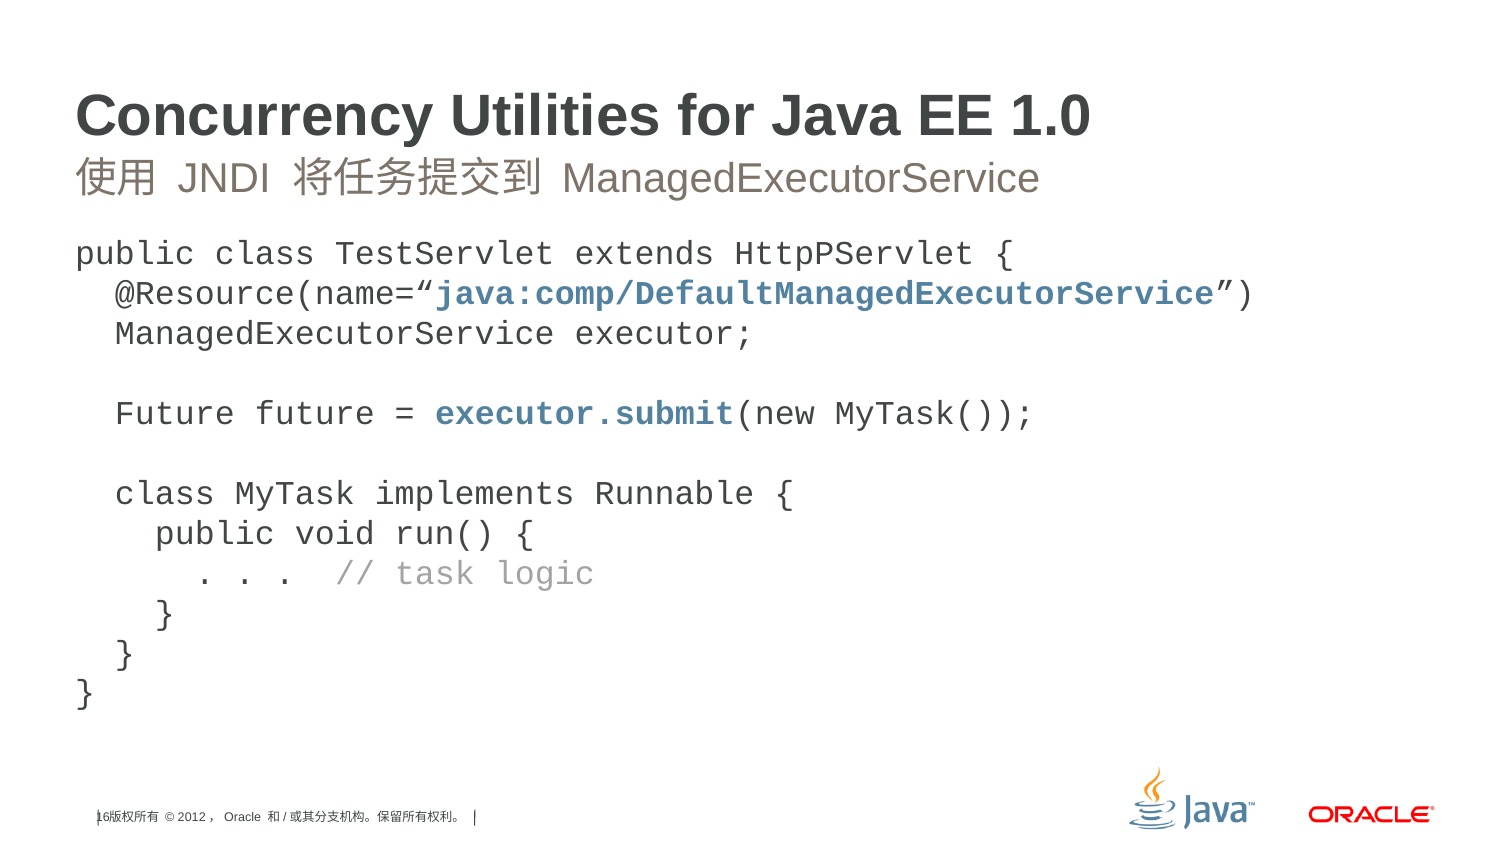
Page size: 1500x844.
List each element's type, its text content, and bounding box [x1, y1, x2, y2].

list 使用 JNDI 将任务提交到 ManagedExecutorService [75, 150, 1425, 201]
title Concurrency Utilities for Java EE 1.0 [75, 78, 1425, 149]
list public class TestServlet extends HttpPServlet { @Resource(name=“java:comp/DefaultManagedExecutorService”) ManagedExecutorService executor; Future future = executor.submit(new MyTask()); class MyTask implements Runnable { public void run() { . . . // task logic } } } [75, 231, 1425, 734]
picture [1293, 790, 1445, 838]
picture [1109, 762, 1266, 834]
